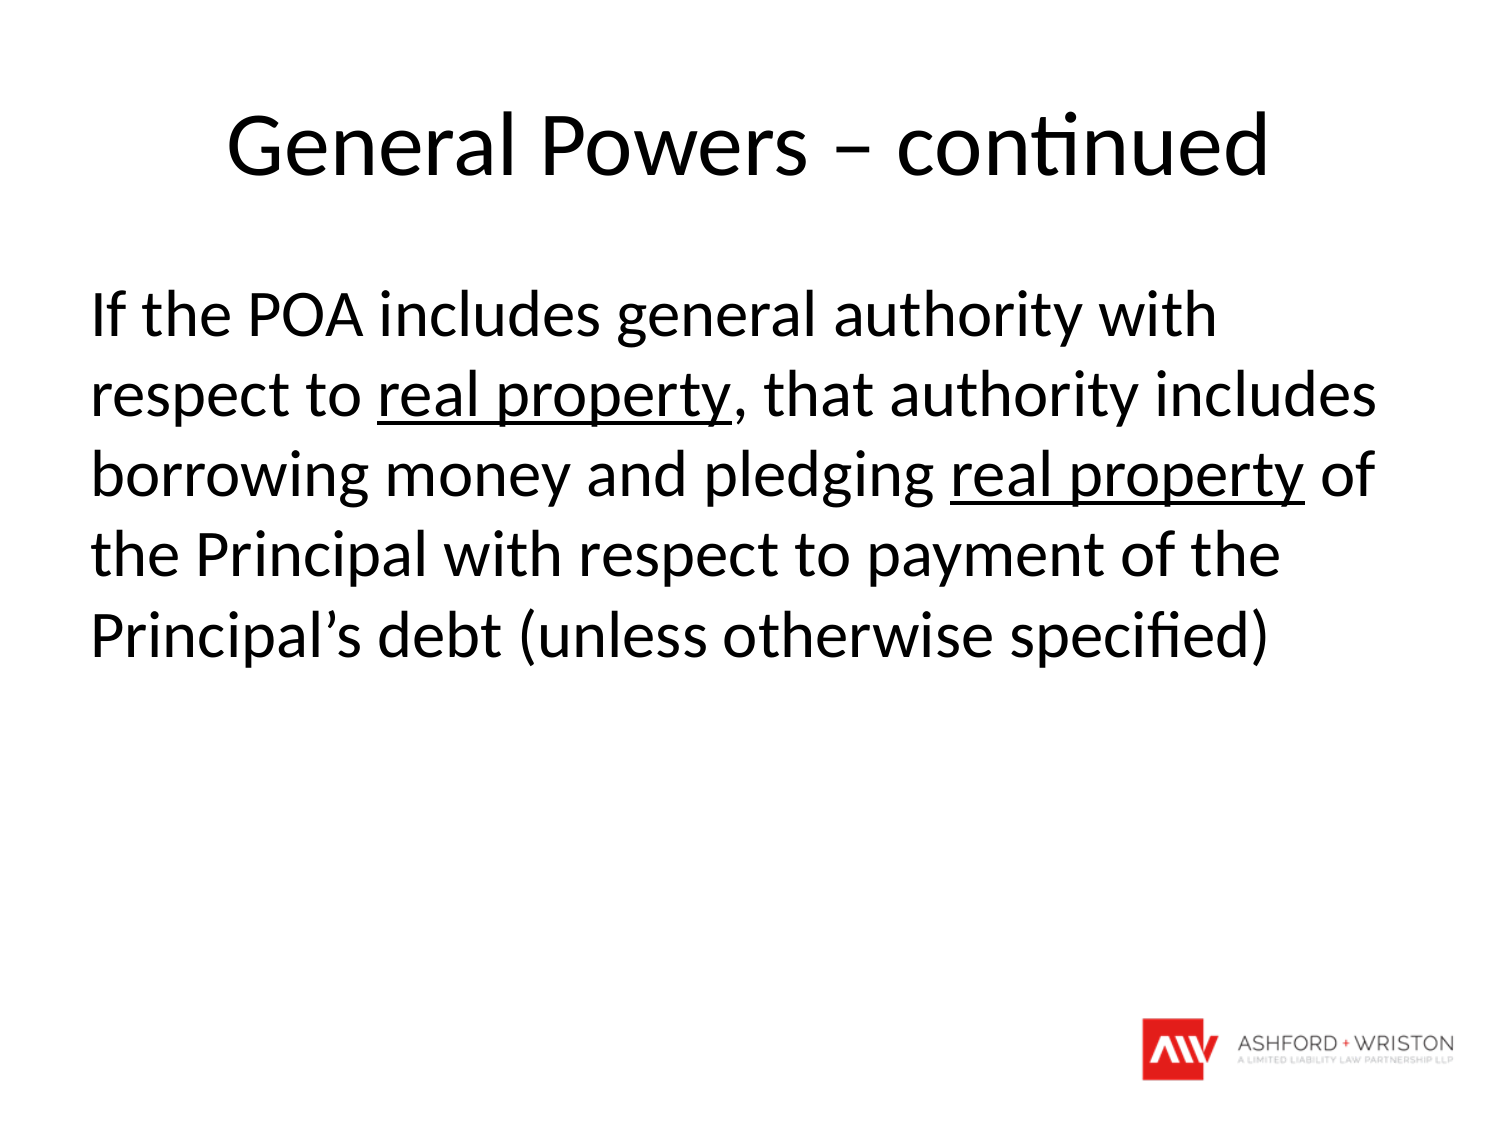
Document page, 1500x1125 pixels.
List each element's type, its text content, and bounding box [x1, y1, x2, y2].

picture [1137, 1012, 1458, 1087]
list If the POA includes general authority with respect to real property, that authority includes borrowing money and pledging real property of the Principal with respect to payment of the Principal’s debt (unless otherwise specified) [75, 262, 1425, 1005]
title General Powers – continued [75, 45, 1425, 233]
